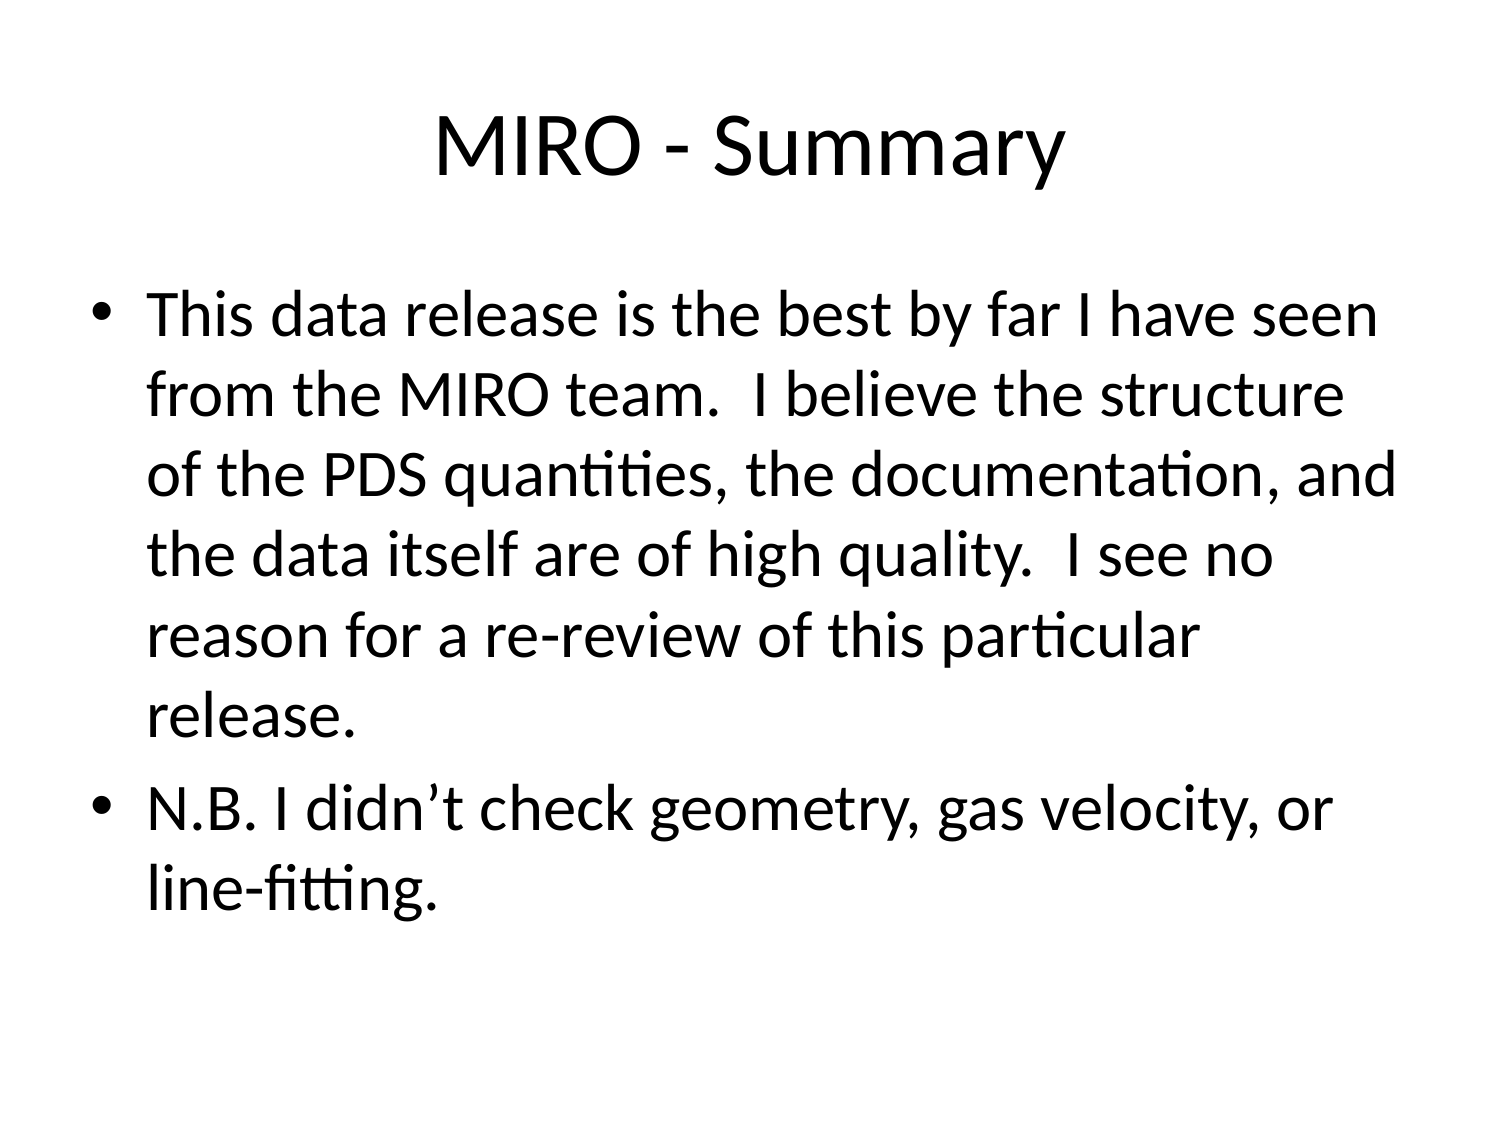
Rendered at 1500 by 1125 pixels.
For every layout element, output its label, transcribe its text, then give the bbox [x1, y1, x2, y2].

title MIRO - Summary [75, 45, 1425, 233]
list This data release is the best by far I have seen from the MIRO team. I believe the structure of the PDS quantities, the documentation, and the data itself are of high quality. I see no reason for a re-review of this particular release. N.B. I didn’t check geometry, gas velocity, or line-fitting. [75, 262, 1425, 1005]
